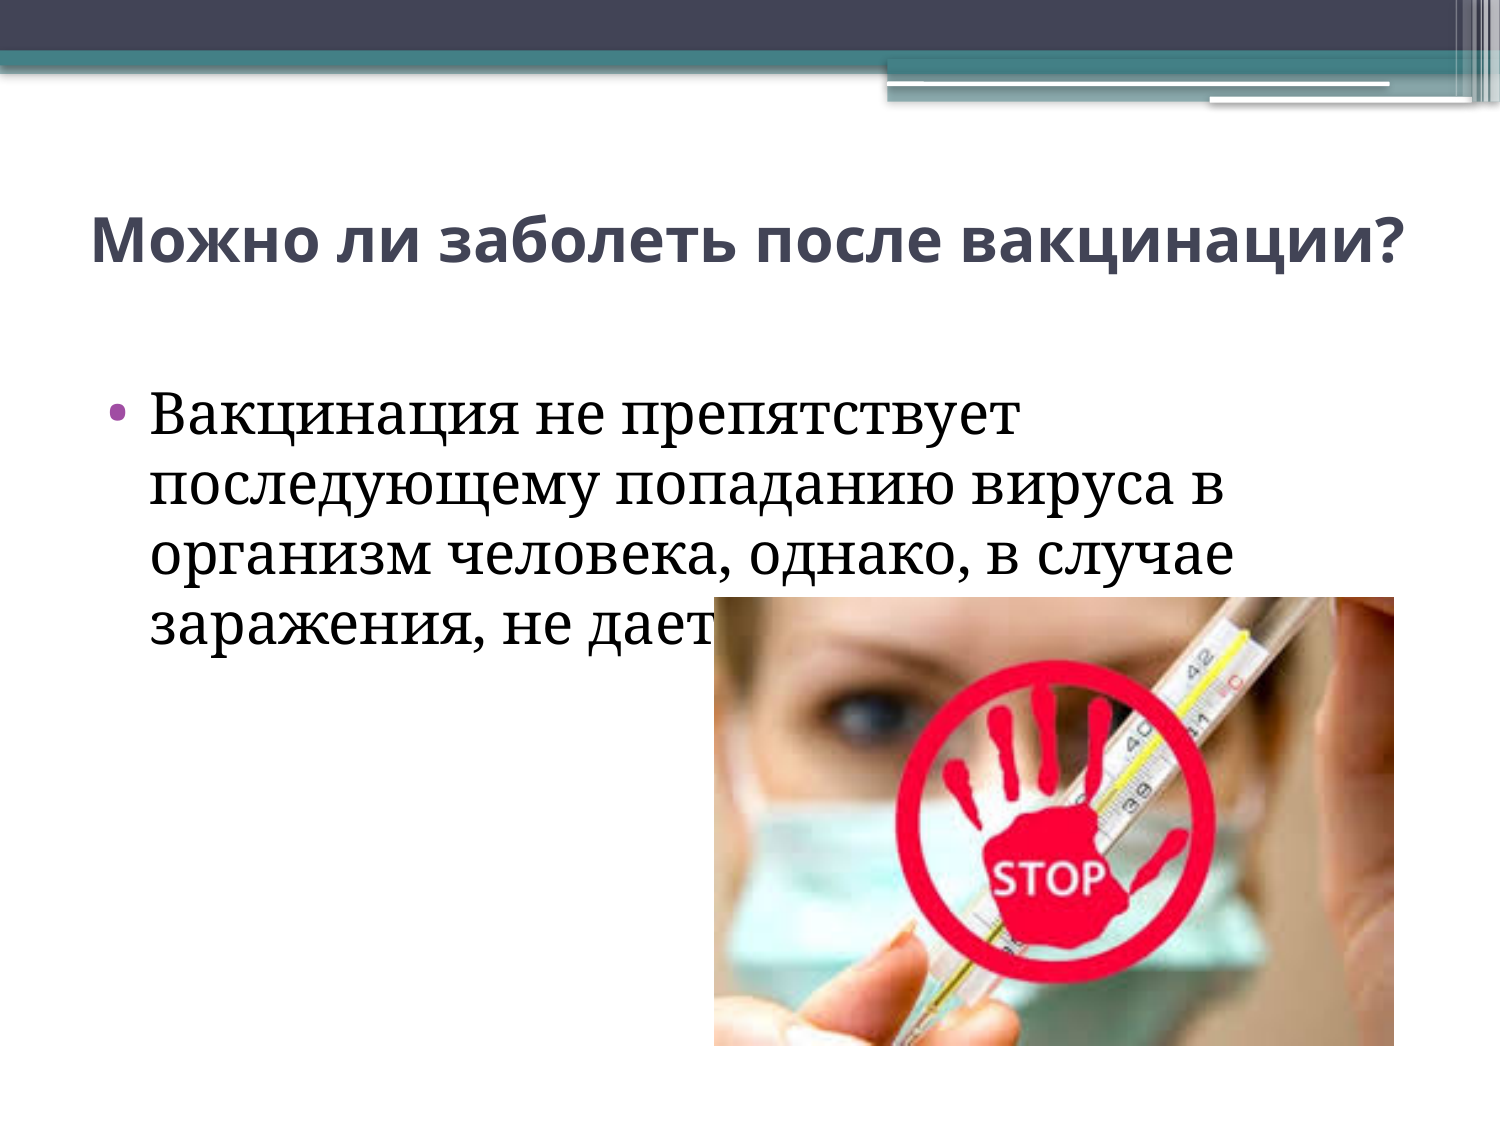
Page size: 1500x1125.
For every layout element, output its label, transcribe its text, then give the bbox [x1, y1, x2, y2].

title Можно ли заболеть после вакцинации? [75, 187, 1425, 363]
list Вакцинация не препятствует последующему попаданию вируса в организм человека, однако, в случае заражения, не дает развиться болезни. [75, 368, 1425, 1079]
picture [714, 597, 1394, 1046]
